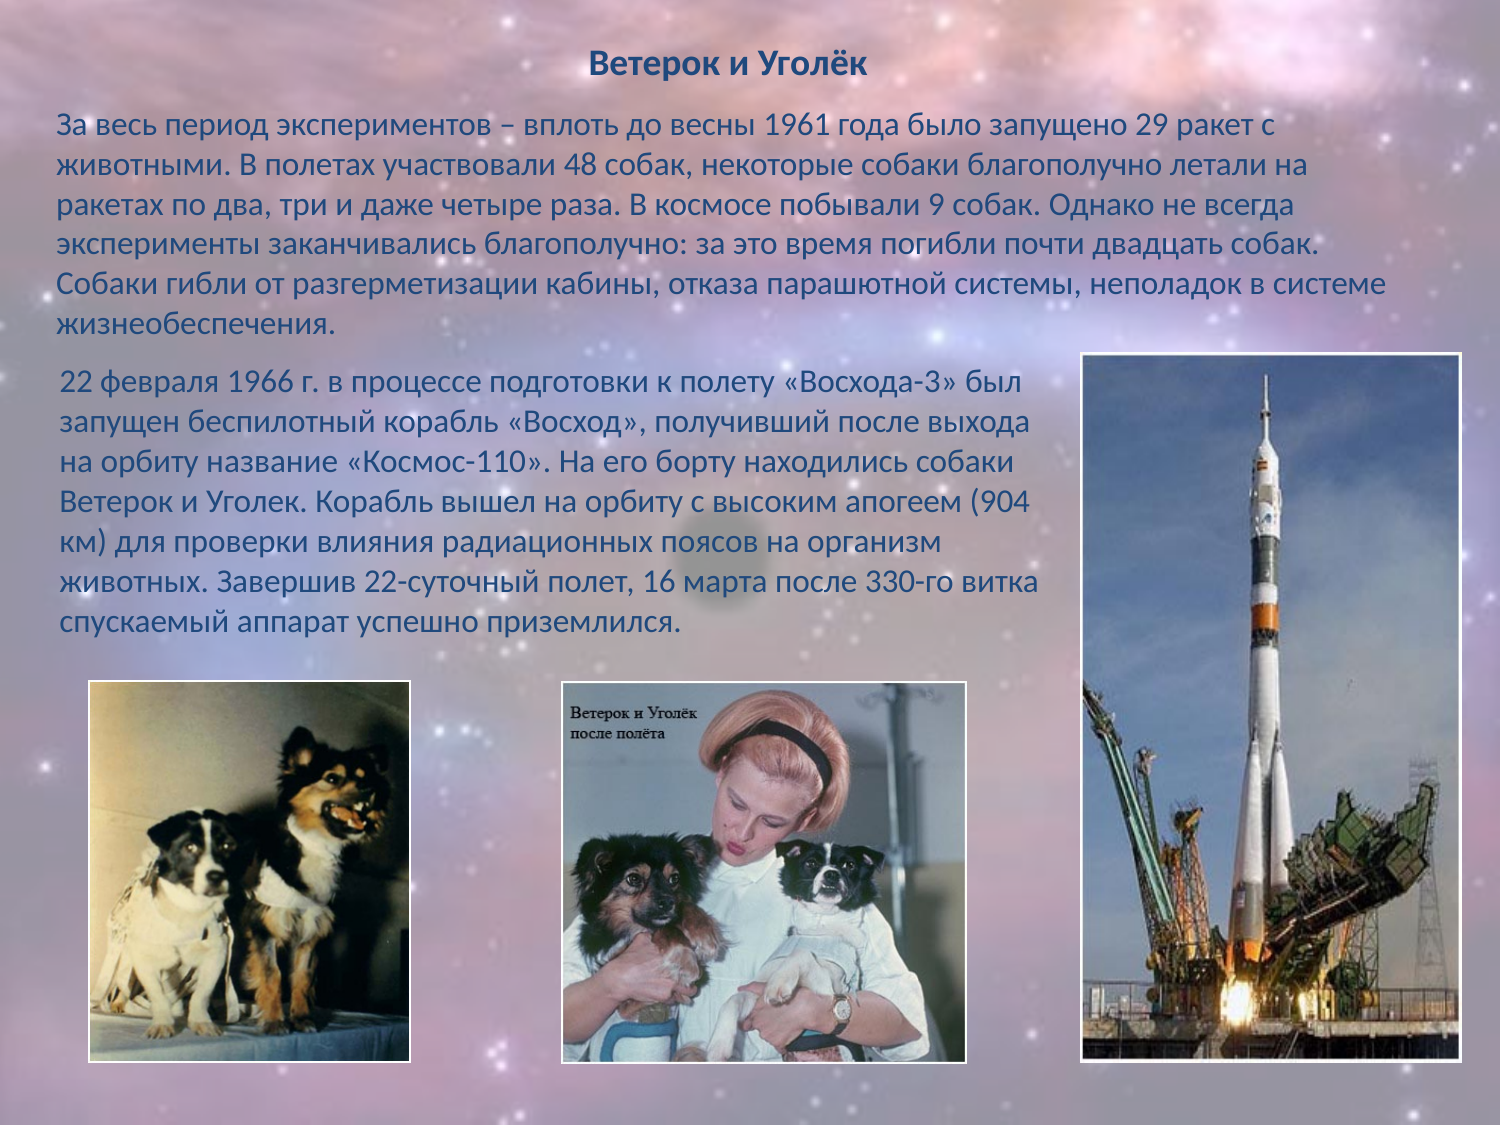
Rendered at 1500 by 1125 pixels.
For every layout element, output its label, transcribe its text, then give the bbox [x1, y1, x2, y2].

picture [560, 681, 968, 1065]
text_box 22 февраля 1966 г. в процессе подготовки к полету «Восхода-3» был запущен беспилотный корабль «Восход», получивший после выхода на орбиту название «Космос-110». На его борту находились собаки Ветерок и Уголек. Корабль вышел на орбиту с высоким апогеем (904 км) для проверки влияния радиационных поясов на организм животных. Завершив 22-суточный полет, 16 марта после 330-го витка спускаемый аппарат успешно приземлился. [44, 352, 1069, 647]
text_box За весь период экспериментов – вплоть до весны 1961 года было запущено 29 ракет с животными. В полетах участвовали 48 собак, некоторые собаки благополучно летали на ракетах по два, три и даже четыре раза. В космосе побывали 9 собак. Однако не всегда эксперименты заканчивались благополучно: за это время погибли почти двадцать собак. Собаки гибли от разгерметизации кабины, отказа парашютной системы, неполадок в системе жизнеобеспечения. [41, 94, 1424, 349]
text_box Ветерок и Уголёк [573, 30, 883, 91]
picture [88, 679, 412, 1063]
picture [1080, 351, 1462, 1064]
